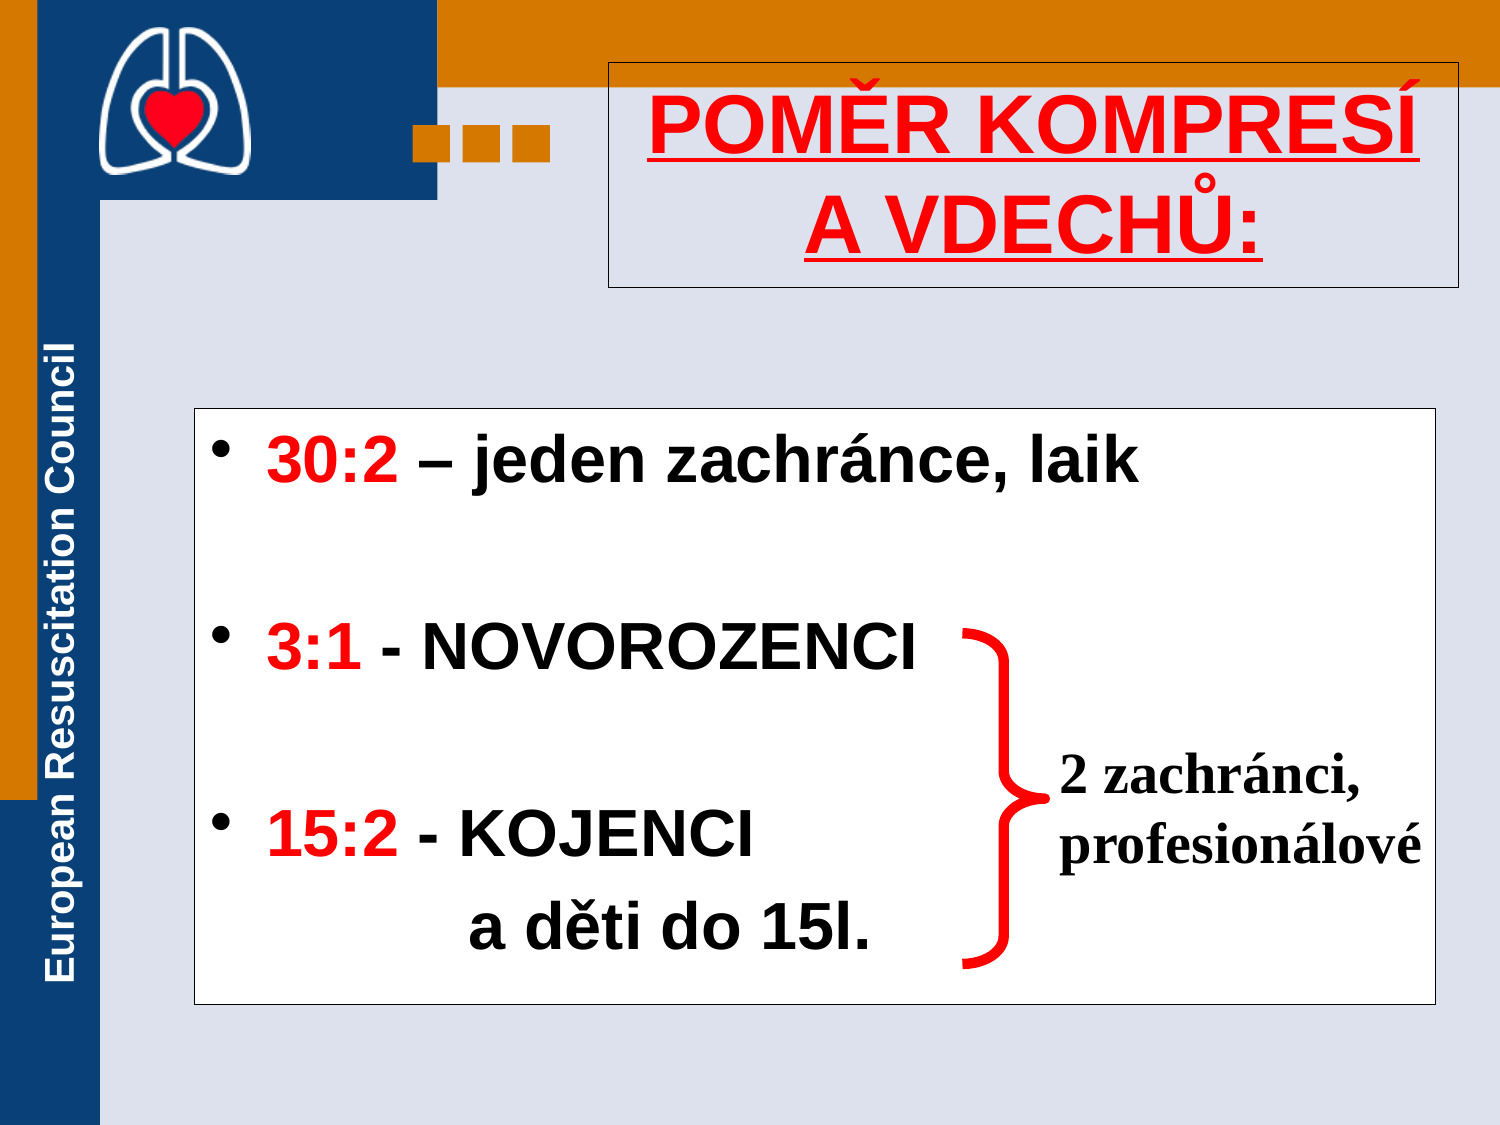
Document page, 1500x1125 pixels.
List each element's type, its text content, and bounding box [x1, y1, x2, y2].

picture [99, 27, 251, 175]
text_box [962, 633, 1045, 964]
list 30:2 – jeden zachránce, laik 3:1 - NOVOROZENCI 15:2 - KOJENCI a děti do 15l. [194, 408, 1436, 1005]
title POMĚR KOMPRESÍ A VDECHŮ: [608, 62, 1459, 288]
text_box 2 zachránci, profesionálové [1045, 727, 1453, 883]
